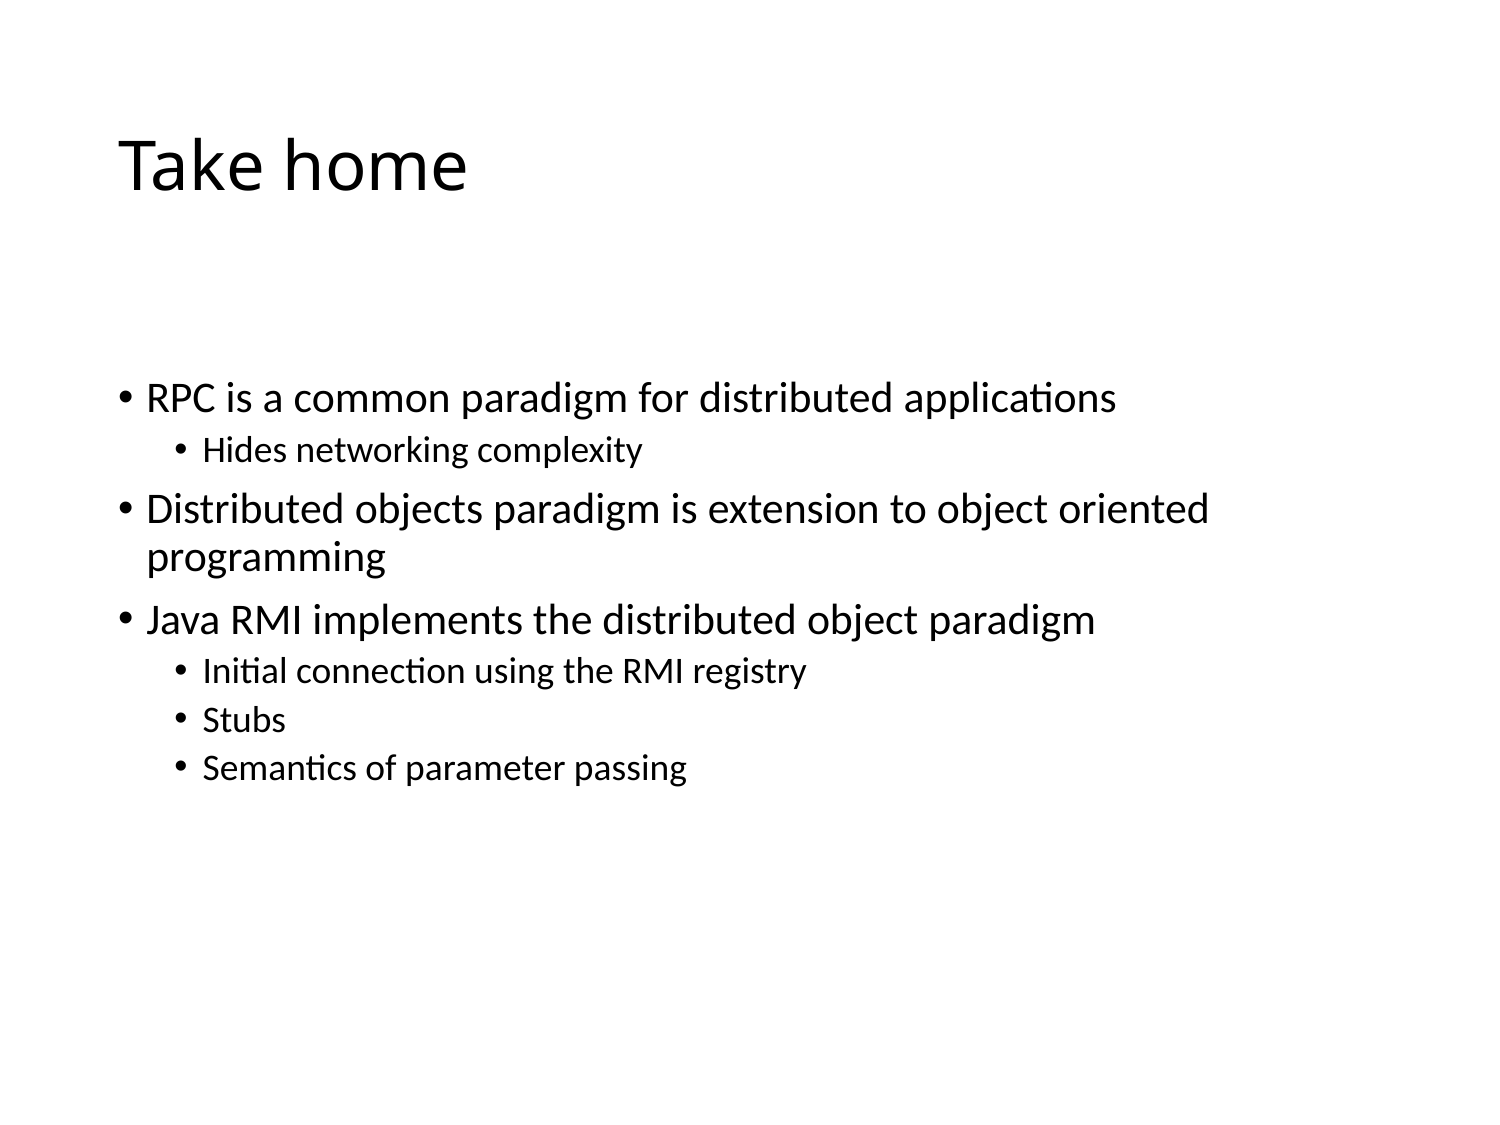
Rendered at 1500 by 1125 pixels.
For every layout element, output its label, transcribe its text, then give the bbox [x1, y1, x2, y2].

list RPC is a common paradigm for distributed applications Hides networking complexity Distributed objects paradigm is extension to object oriented programming Java RMI implements the distributed object paradigm Initial connection using the RMI registry Stubs Semantics of parameter passing [103, 299, 1397, 1014]
title Take home [103, 59, 1397, 278]
